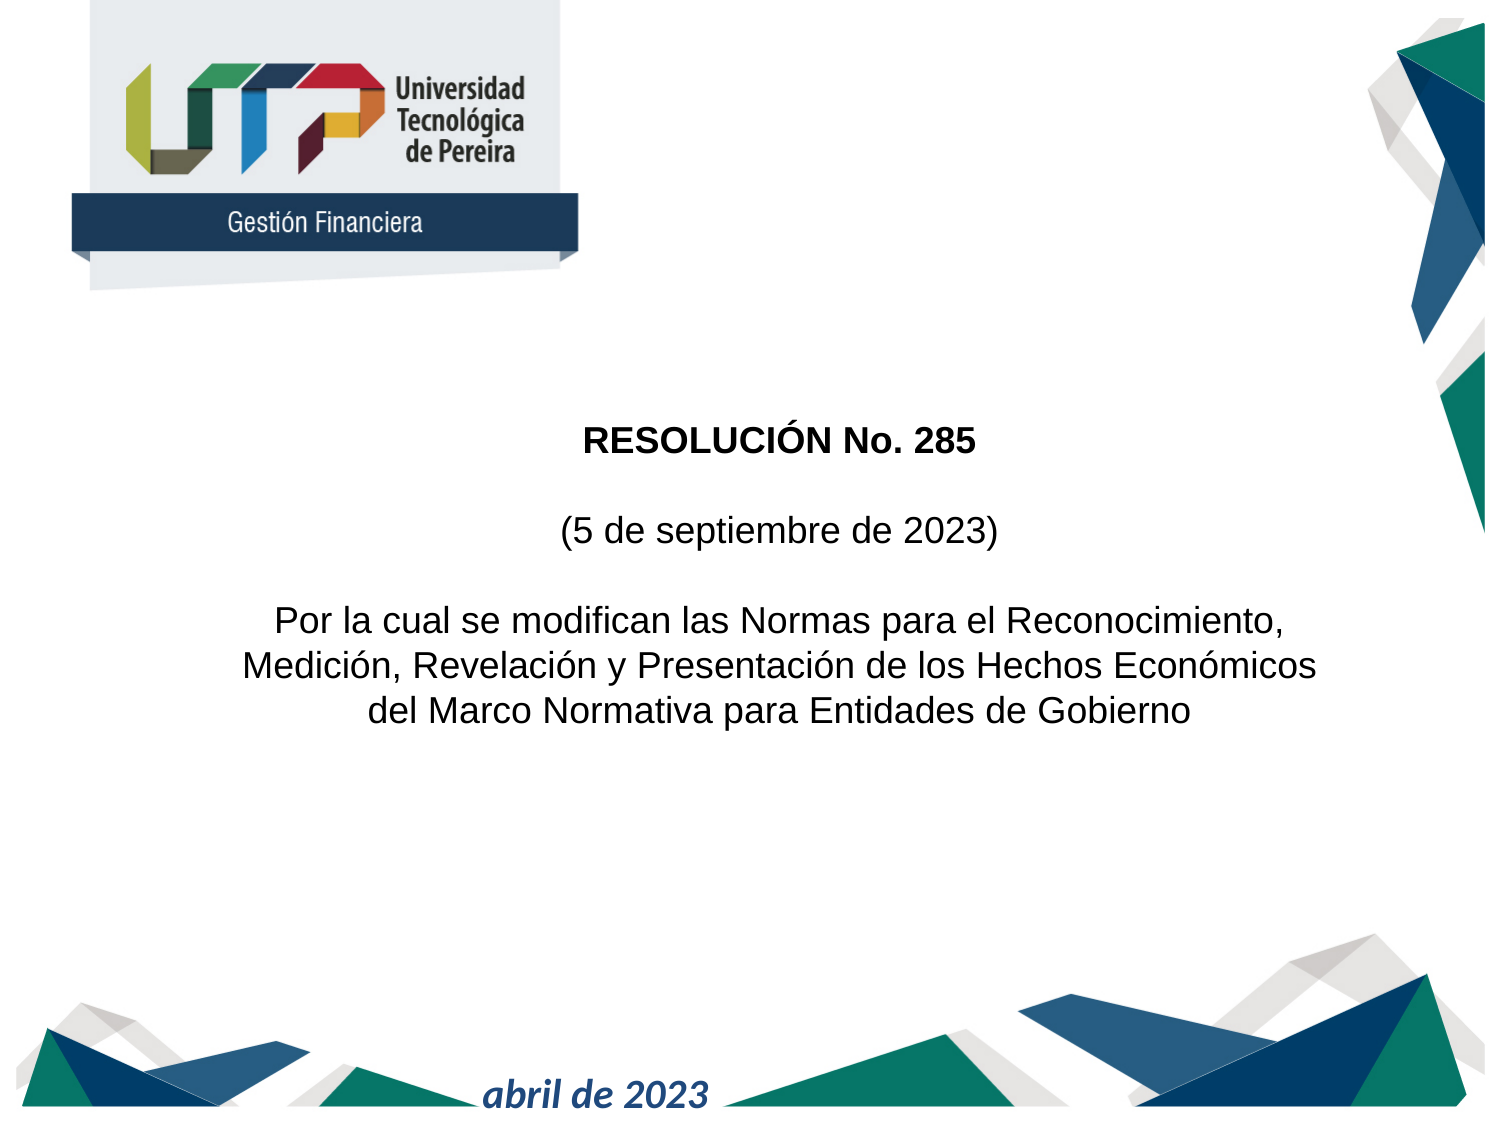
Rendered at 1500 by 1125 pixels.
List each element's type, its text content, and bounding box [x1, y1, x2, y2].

text_box abril de 2023 [467, 1059, 752, 1125]
picture [0, 0, 1500, 1125]
text_box RESOLUCIÓN No. 285 (5 de septiembre de 2023) Por la cual se modifican las Normas para el Reconocimiento, Medición, Revelación y Presentación de los Hechos Económicos del Marco Normativa para Entidades de Gobierno [206, 408, 1353, 739]
